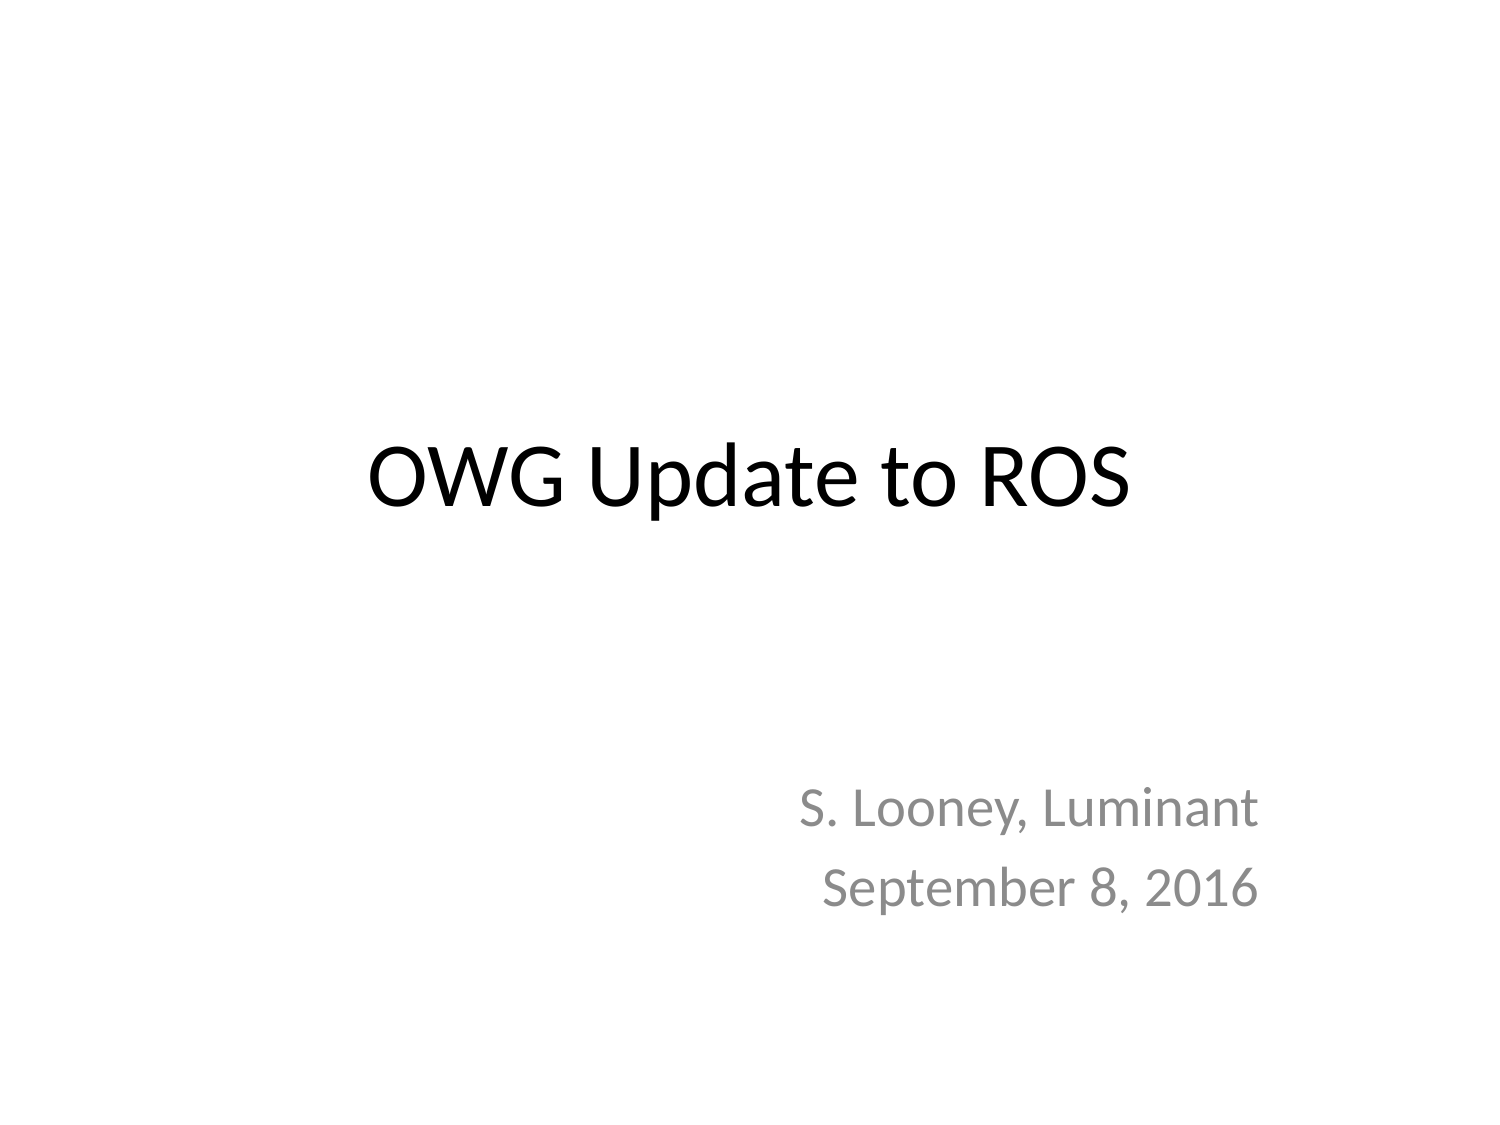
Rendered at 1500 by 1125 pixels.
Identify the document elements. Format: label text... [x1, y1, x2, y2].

subtitle S. Looney, Luminant September 8, 2016 [225, 762, 1275, 925]
title OWG Update to ROS [112, 349, 1388, 591]
